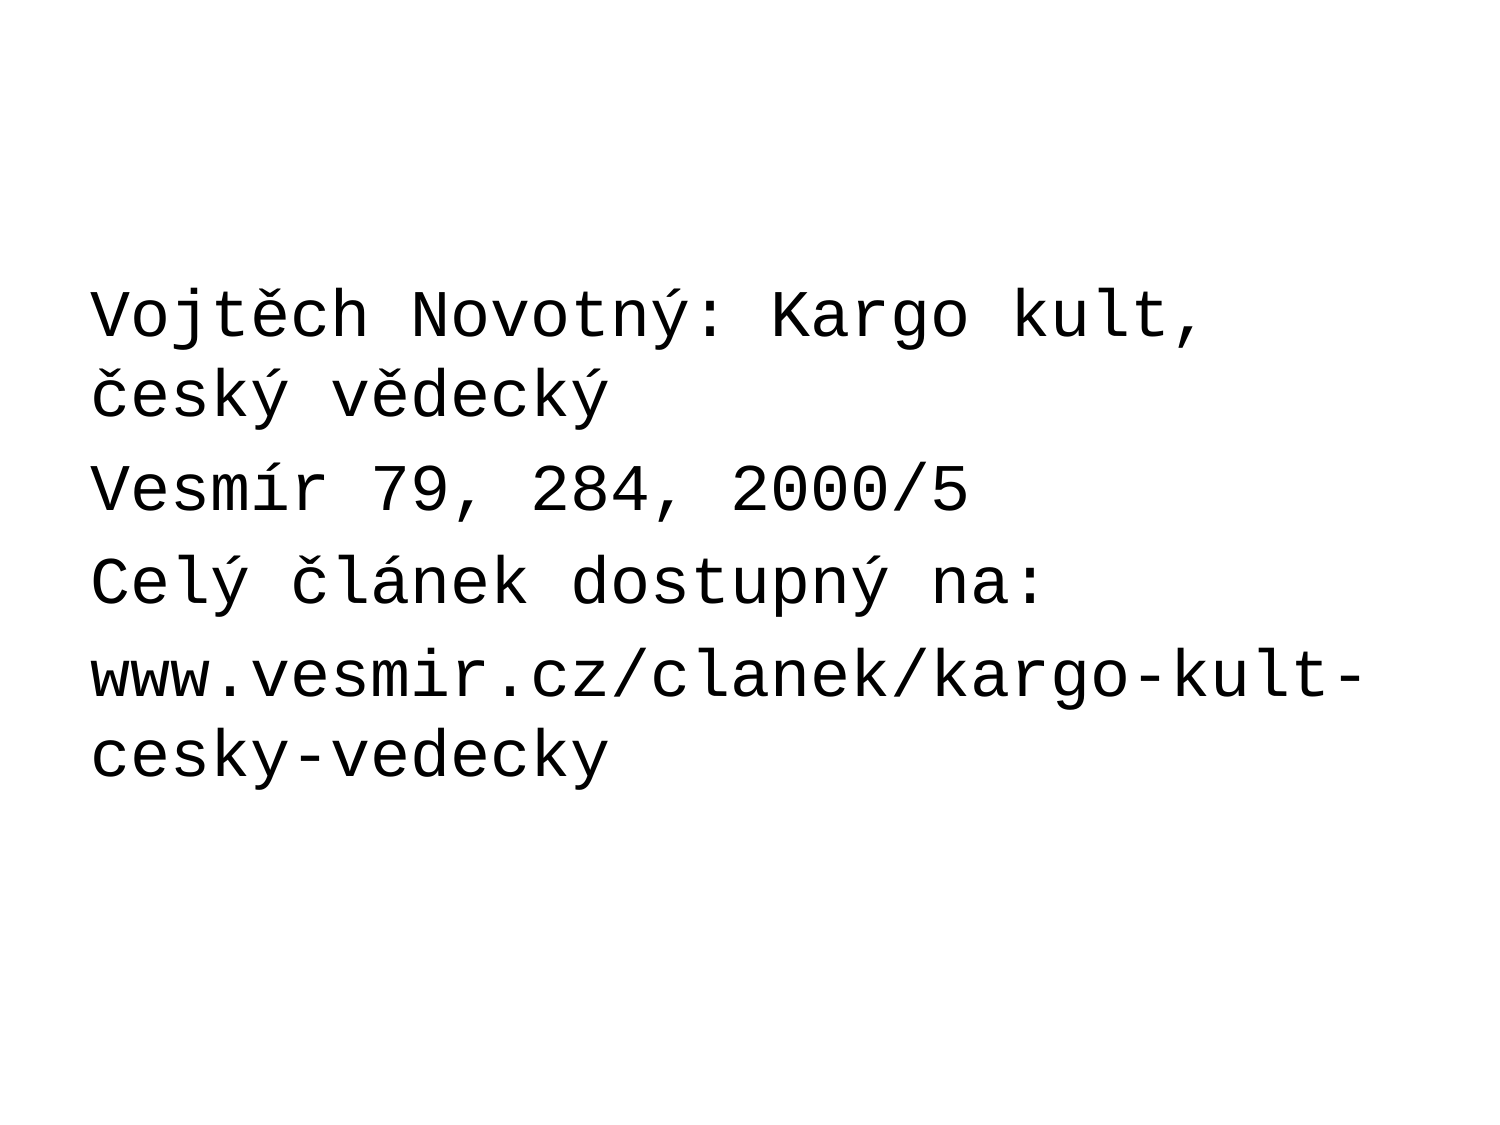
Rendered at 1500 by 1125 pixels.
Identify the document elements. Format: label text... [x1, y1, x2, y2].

list Vojtěch Novotný: Kargo kult, český vědecký Vesmír 79, 284, 2000/5 Celý článek dostupný na: www.vesmir.cz/clanek/kargo-kult-cesky-vedecky [75, 262, 1425, 1005]
